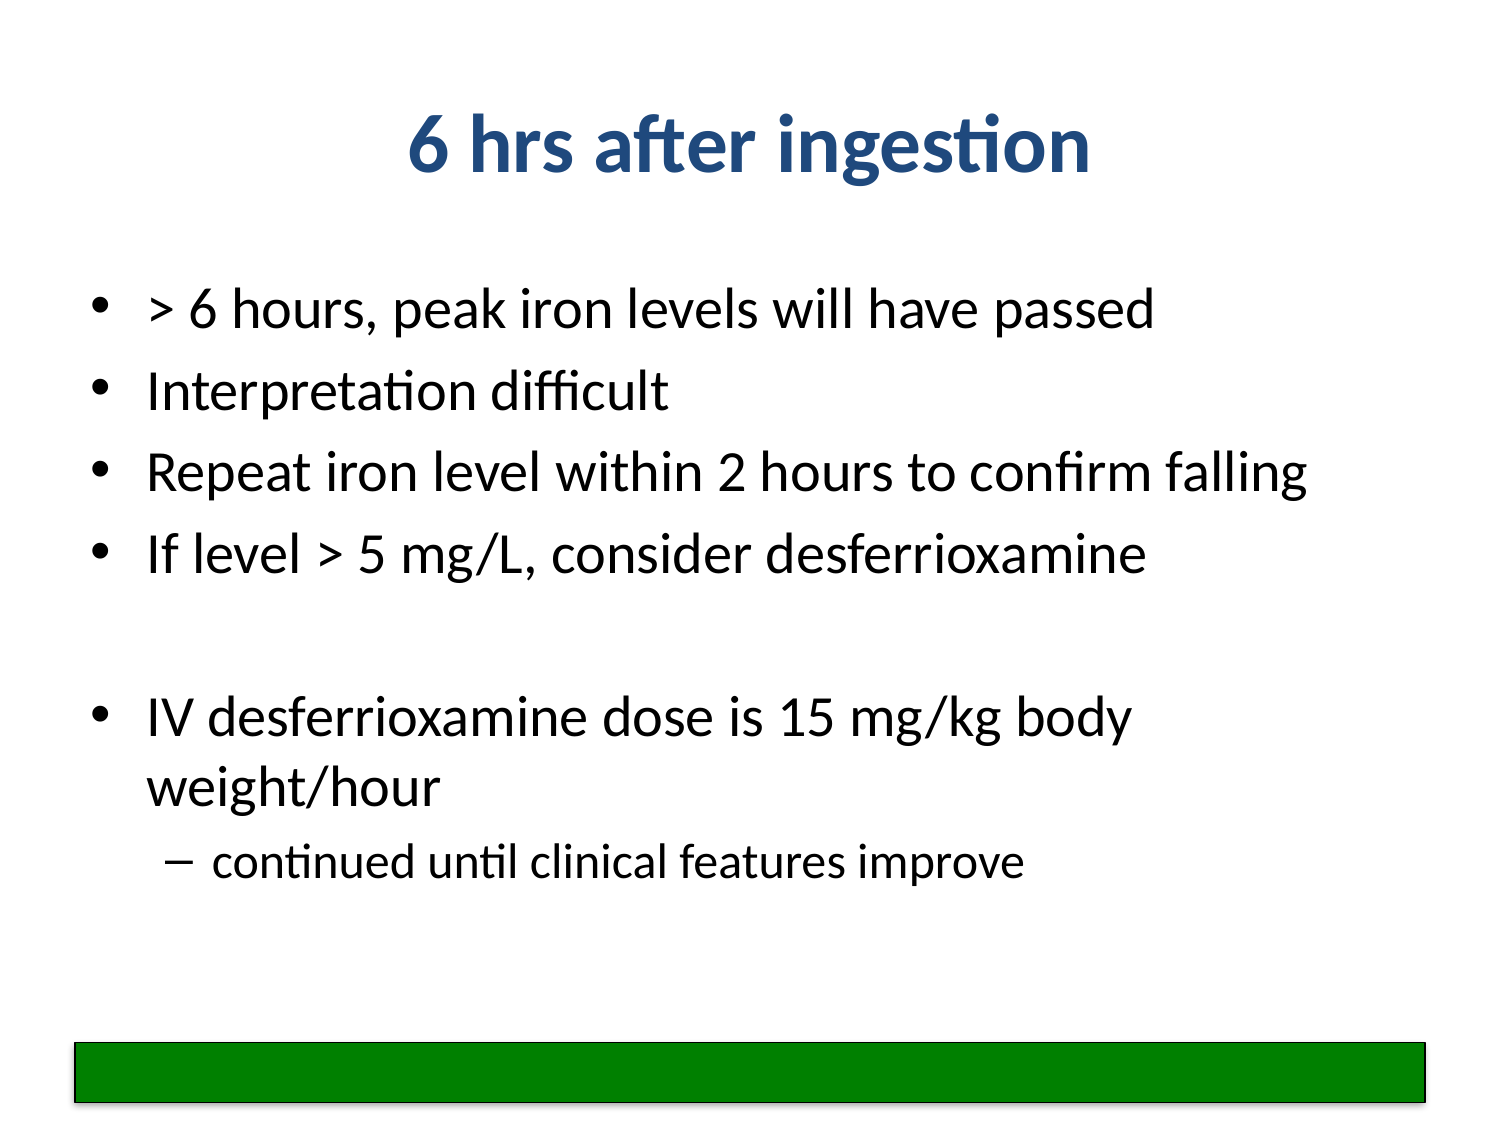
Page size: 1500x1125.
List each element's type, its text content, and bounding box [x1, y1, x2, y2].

list > 6 hours, peak iron levels will have passed Interpretation difficult Repeat iron level within 2 hours to confirm falling If level > 5 mg/L, consider desferrioxamine IV desferrioxamine dose is 15 mg/kg body weight/hour continued until clinical features improve [75, 262, 1425, 1005]
title 6 hrs after ingestion [75, 45, 1425, 233]
